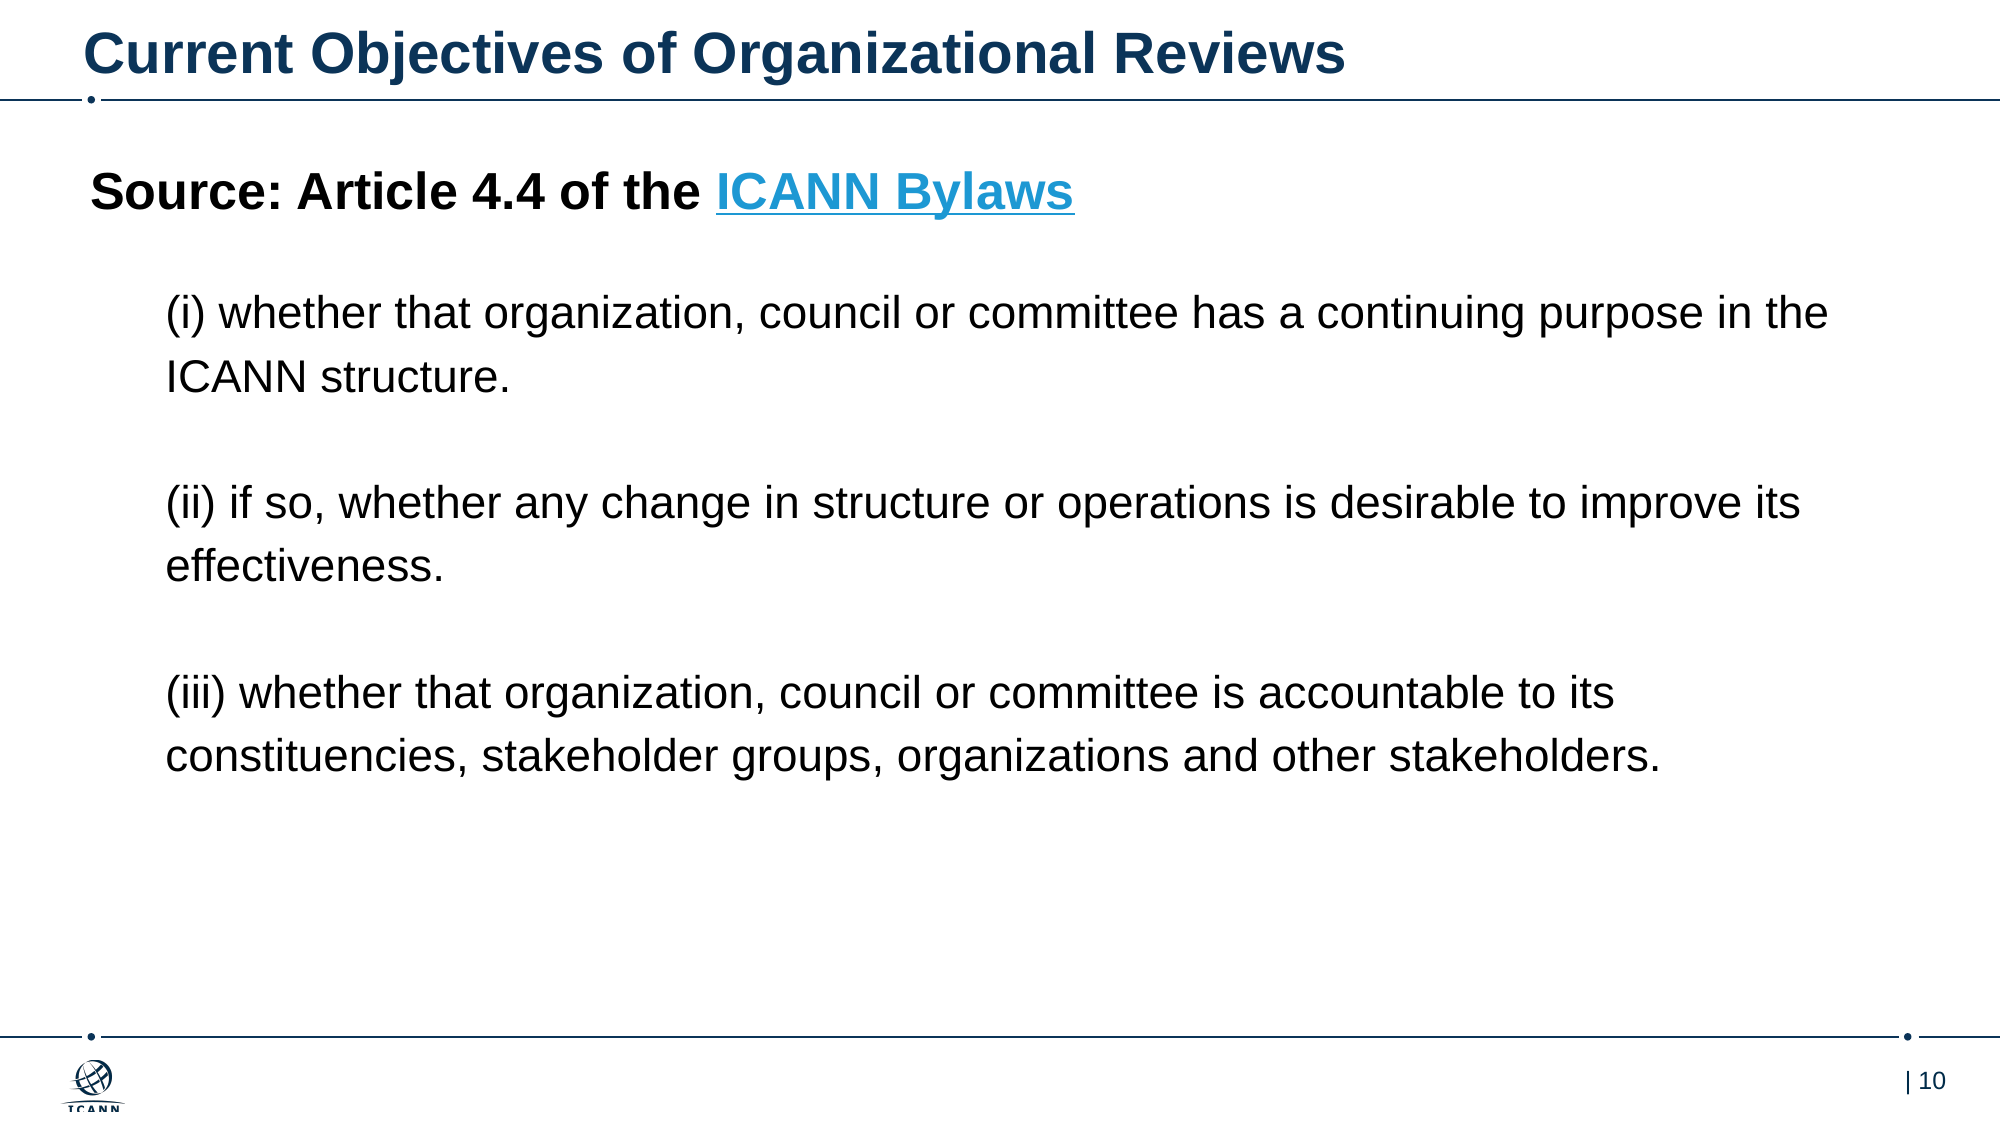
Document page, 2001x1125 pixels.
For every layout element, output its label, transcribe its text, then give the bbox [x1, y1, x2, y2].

title Current Objectives of Organizational Reviews [68, 7, 1842, 82]
list Source: Article 4.4 of the ICANN Bylaws (i) whether that organization, council or committee has a continuing purpose in the ICANN structure. (ii) if so, whether any change in structure or operations is desirable to improve its effectiveness. (iii) whether that organization, council or committee is accountable to its constituencies, stakeholder groups, organizations and other stakeholders. [90, 157, 1919, 958]
picture [60, 1060, 125, 1112]
